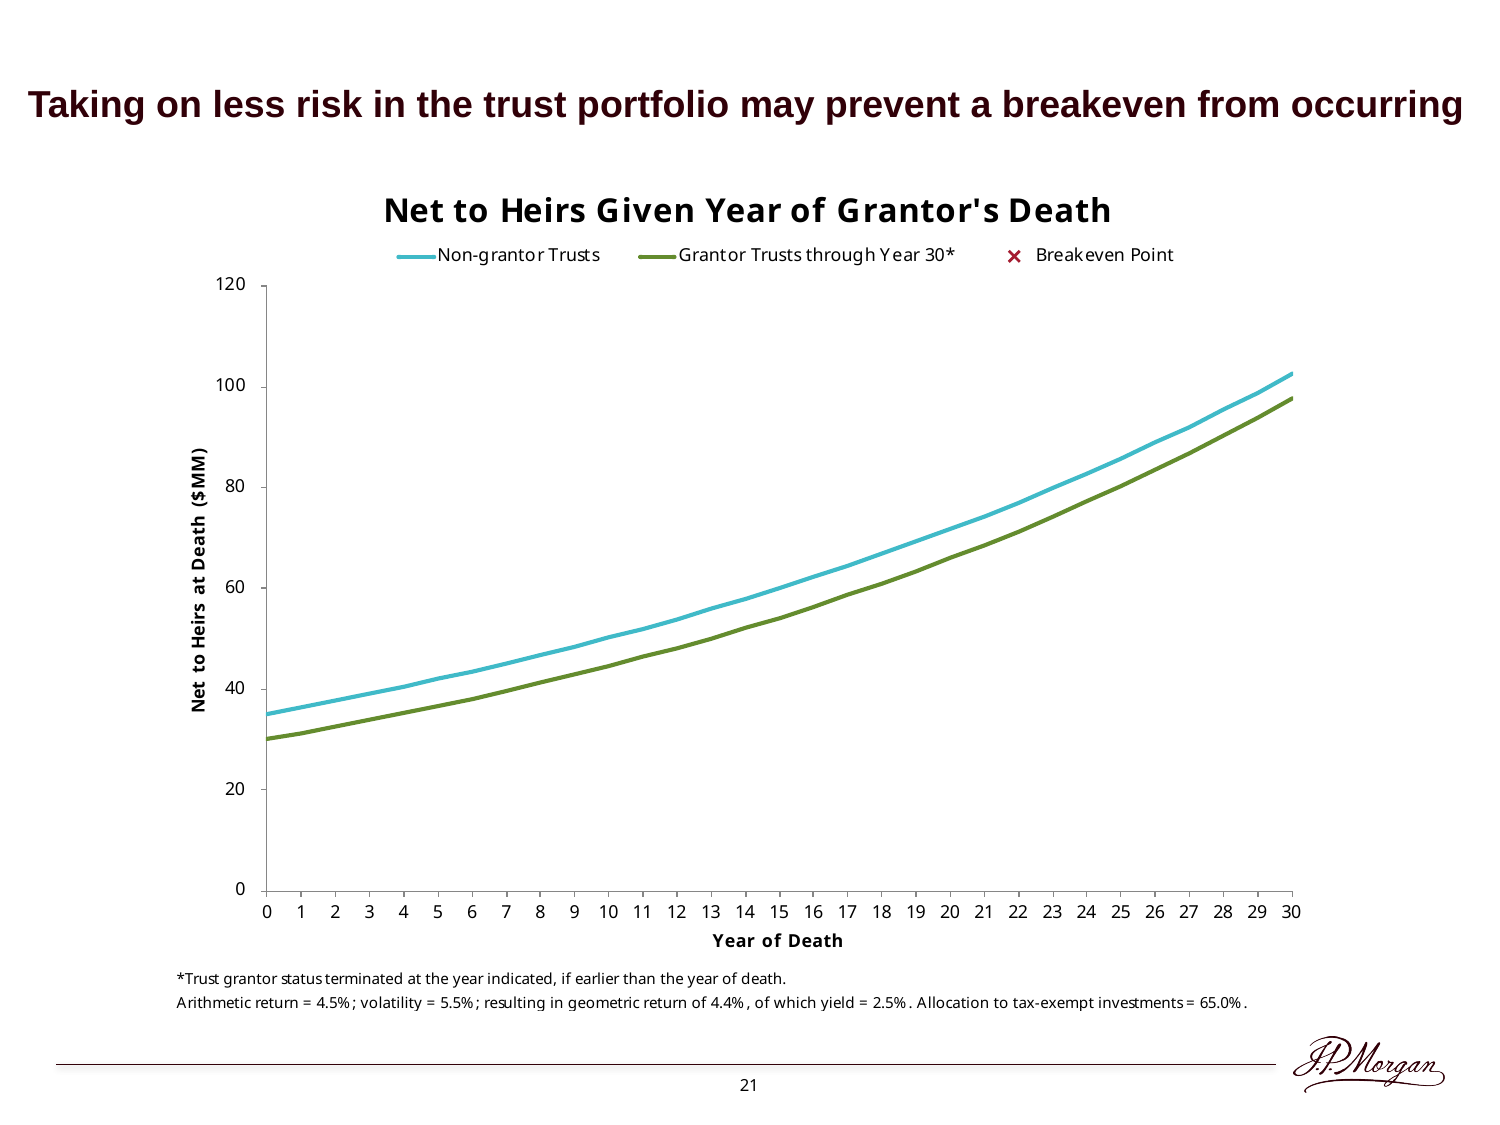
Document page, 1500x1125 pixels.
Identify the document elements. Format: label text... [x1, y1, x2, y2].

title Taking on less risk in the trust portfolio may prevent a breakeven from occurring [27, 61, 1471, 126]
picture [1293, 1036, 1445, 1093]
picture [172, 169, 1328, 1012]
